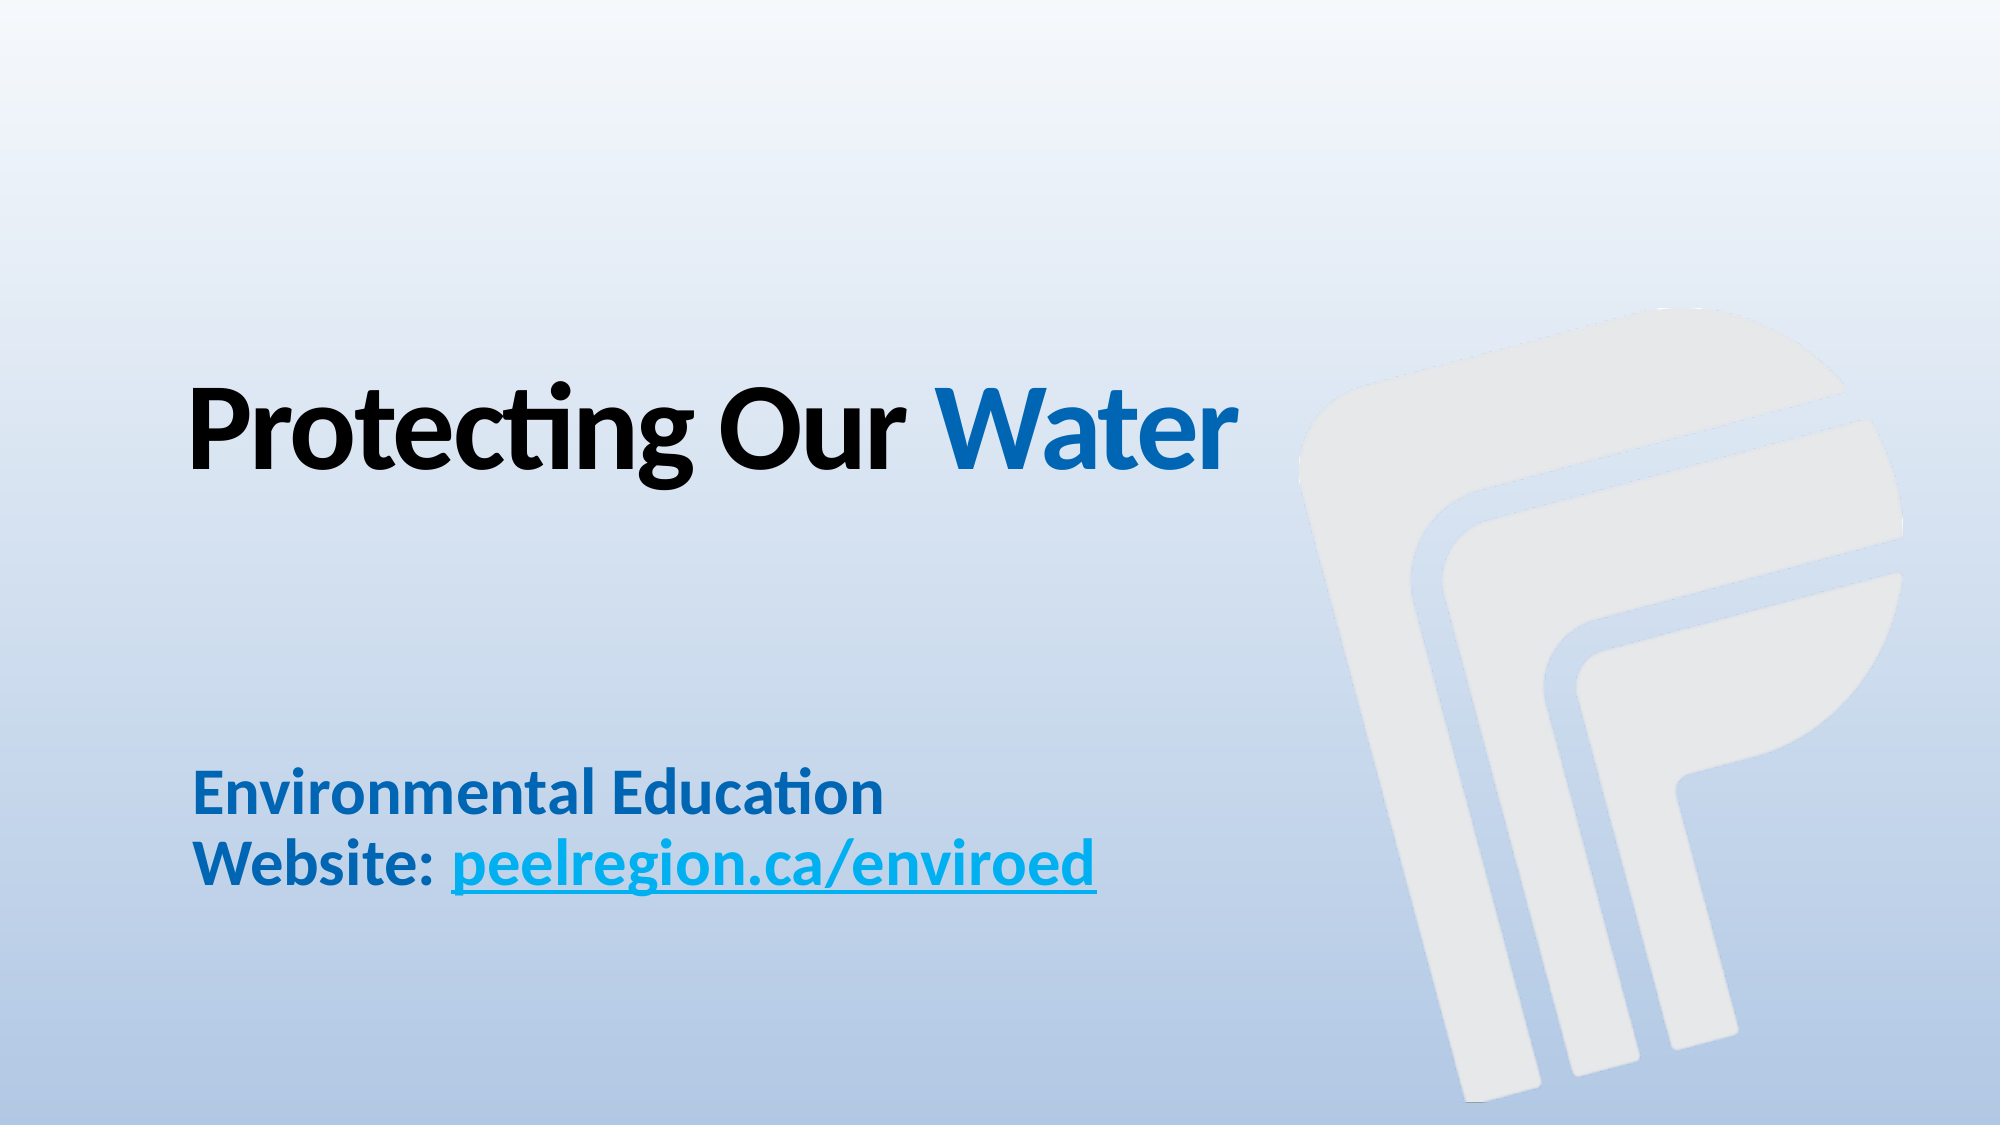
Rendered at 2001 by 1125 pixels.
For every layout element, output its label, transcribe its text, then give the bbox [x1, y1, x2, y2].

text_box Protecting Our Water [171, 337, 1294, 644]
text_box Environmental Education Website: peelregion.ca/enviroed [177, 749, 1294, 907]
picture [1299, 308, 1903, 1106]
